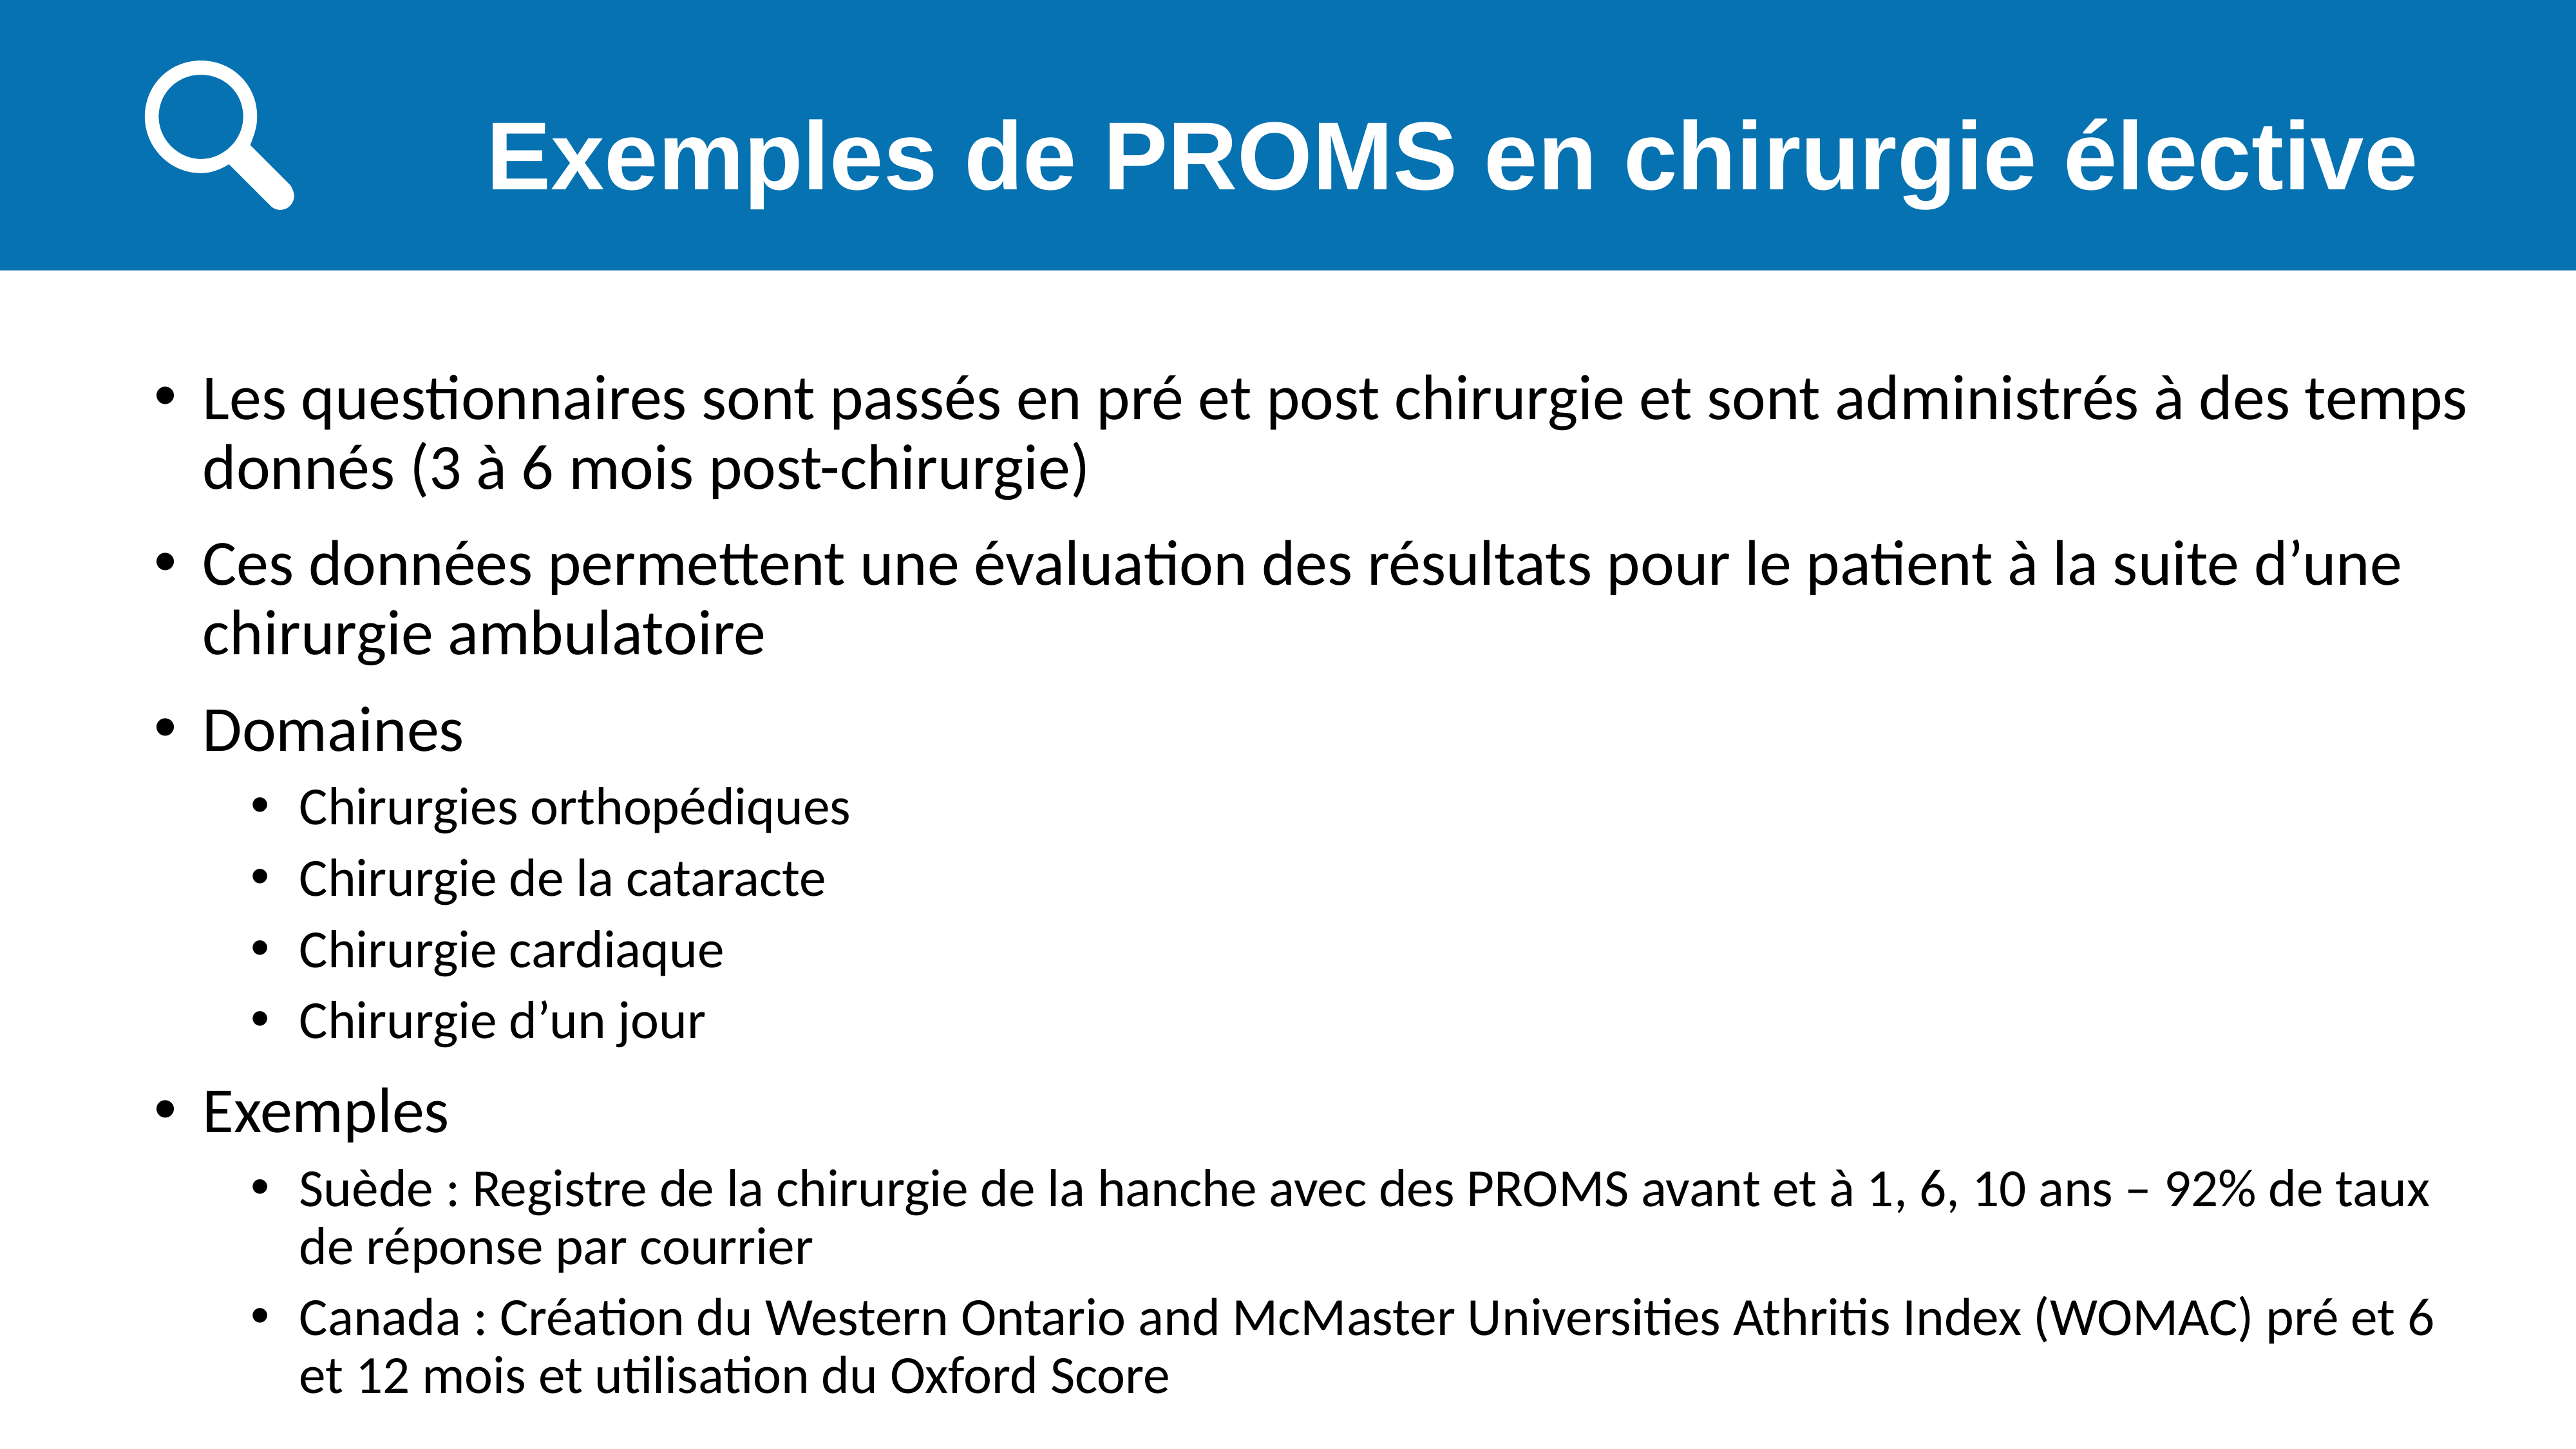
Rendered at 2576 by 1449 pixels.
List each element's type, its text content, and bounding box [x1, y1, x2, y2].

text_box [144, 61, 294, 210]
title Exemples de PROMS en chirurgie élective [355, 18, 2576, 299]
text_box [0, 0, 2576, 270]
list Les questionnaires sont passés en pré et post chirurgie et sont administrés à des temps donnés (3 à 6 mois post-chirurgie) Ces données permettent une évaluation des résultats pour le patient à la suite d’une chirurgie ambulatoire Domaines Chirurgies orthopédiques Chirurgie de la cataracte Chirurgie cardiaque Chirurgie d’un jour Exemples Suède : Registre de la chirurgie de la hanche avec des PROMS avant et à 1, 6, 10 ans – 92% de taux de réponse par courrier Canada : Création du Western Ontario and McMaster Universities Athritis Index (WOMAC) pré et 6 et 12 mois et utilisation du Oxford Score [144, 359, 2485, 1410]
